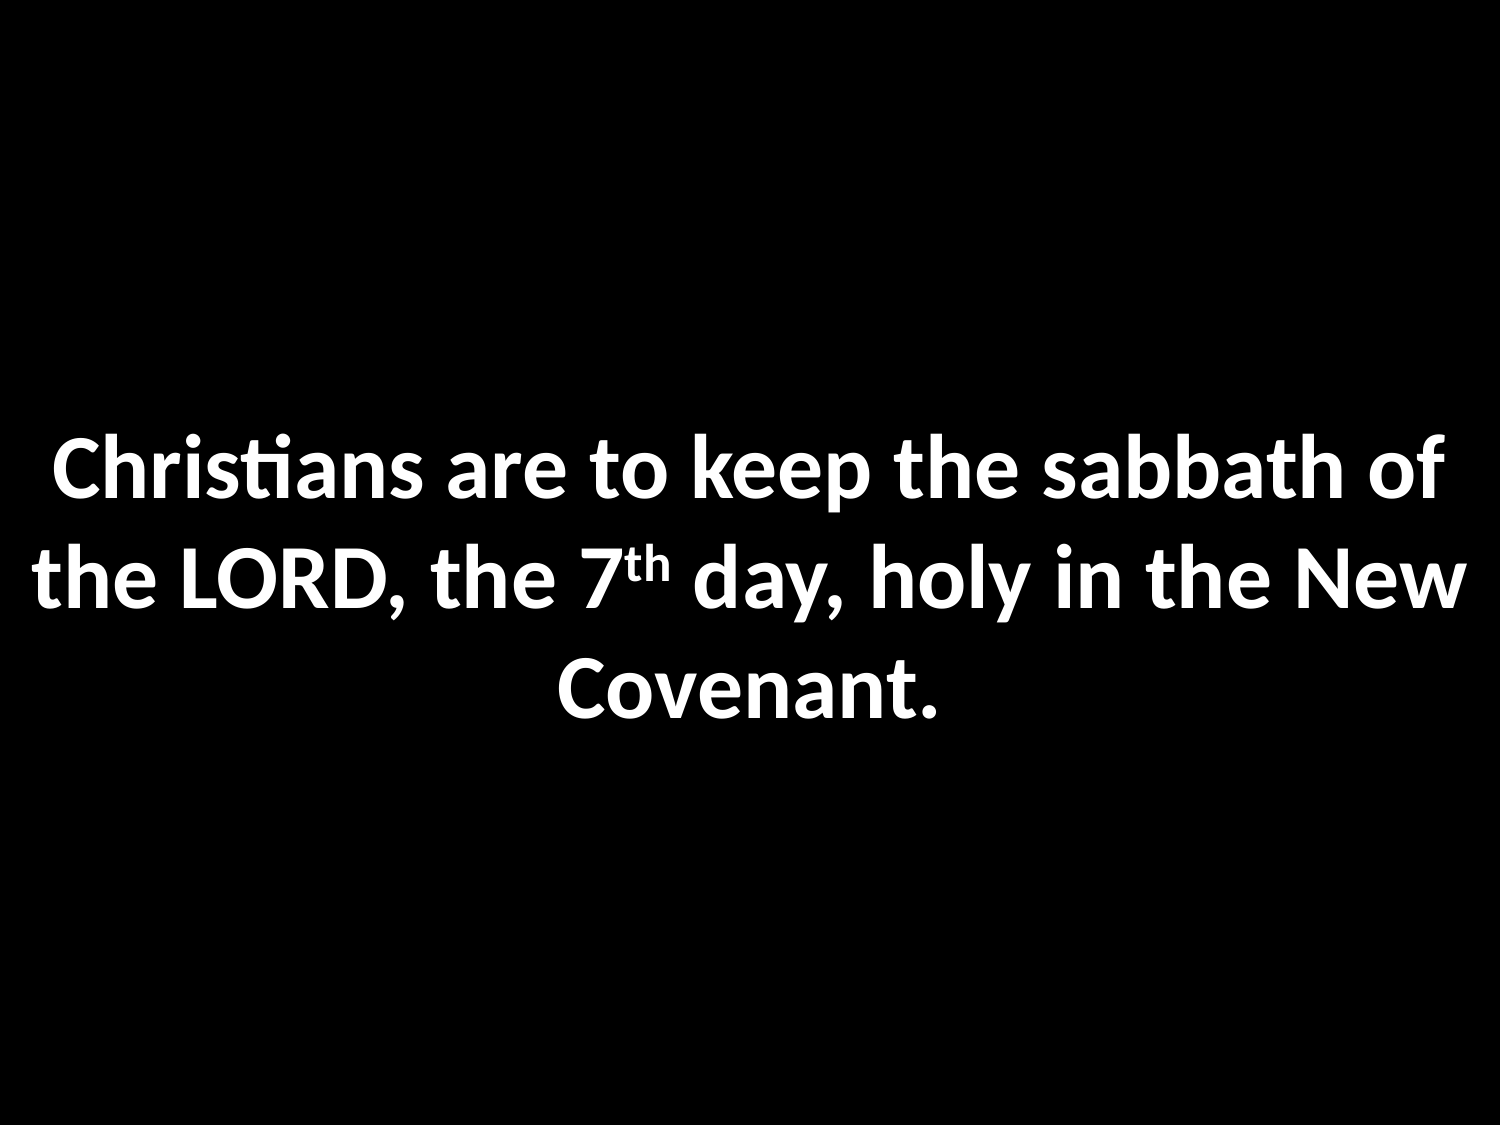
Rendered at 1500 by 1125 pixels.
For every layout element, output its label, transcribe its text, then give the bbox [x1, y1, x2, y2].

text_box Christians are to keep the sabbath of the LORD, the 7th day, holy in the New Covenant. [0, 399, 1500, 745]
